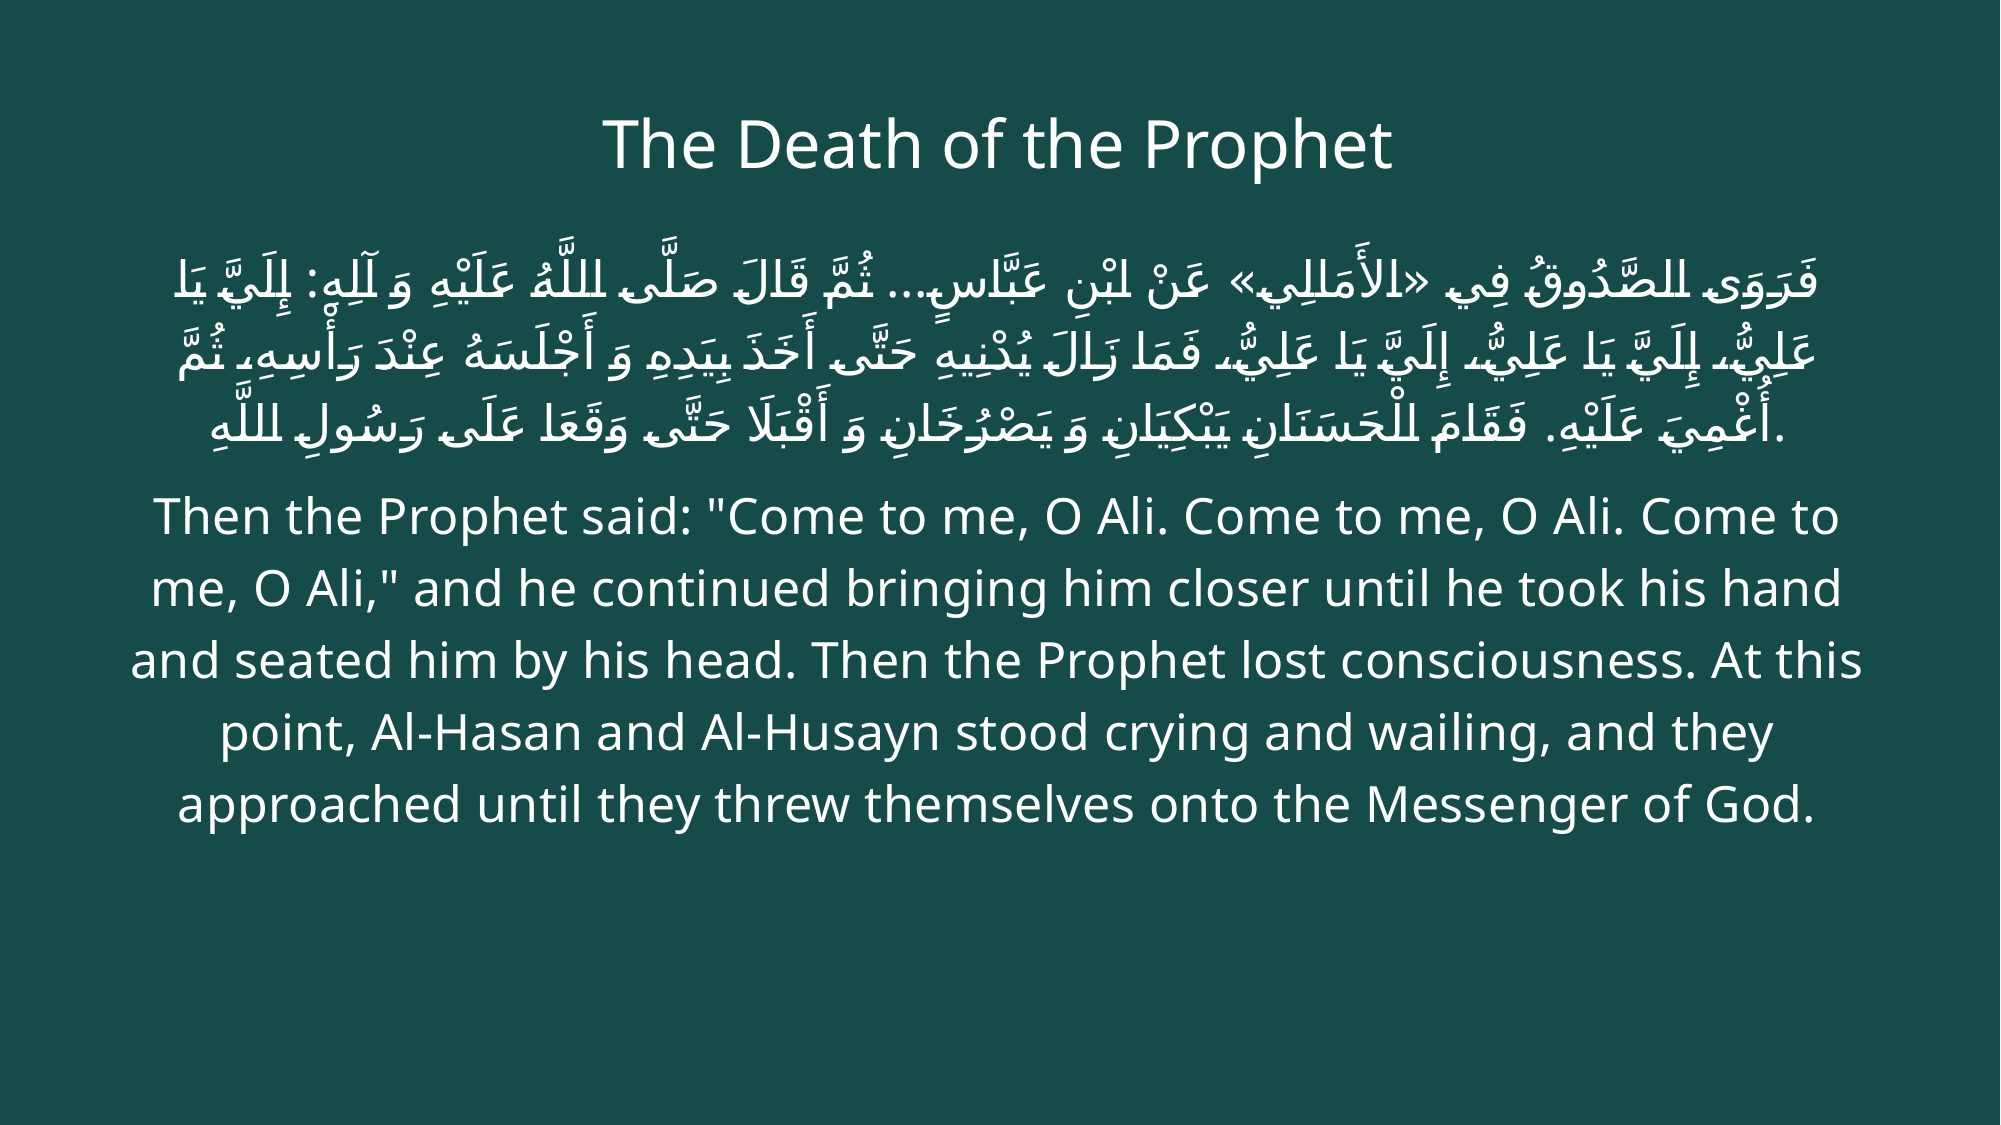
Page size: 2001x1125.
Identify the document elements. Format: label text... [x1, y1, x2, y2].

title The Death of the Prophet [118, 101, 1878, 221]
list فَرَوَى الصَّدُوقُ فِي «الأَمَالِي» عَنْ ابْنِ عَبَّاسٍ... ثُمَّ قَالَ صَلَّى اللَّهُ عَلَيْهِ وَ آلِهِ: إِلَيَّ يَا عَلِيُّ، إِلَيَّ يَا عَلِيُّ، إِلَيَّ يَا عَلِيُّ، فَمَا زَالَ يُدْنِيهِ حَتَّى أَخَذَ بِيَدِهِ وَ أَجْلَسَهُ عِنْدَ رَأْسِهِ، ثُمَّ أُغْمِيَ عَلَيْهِ. فَقَامَ الْحَسَنَانِ يَبْكِيَانِ وَ يَصْرُخَانِ وَ أَقْبَلَا حَتَّى وَقَعَا عَلَى رَسُولِ اللَّهِ. Then the Prophet said: "Come to me, O Ali. Come to me, O Ali. Come to me, O Ali," and he continued bringing him closer until he took his hand and seated him by his head. Then the Prophet lost consciousness. At this point, Al-Hasan and Al-Husayn stood crying and wailing, and they approached until they threw themselves onto the Messenger of God. [118, 235, 1878, 947]
